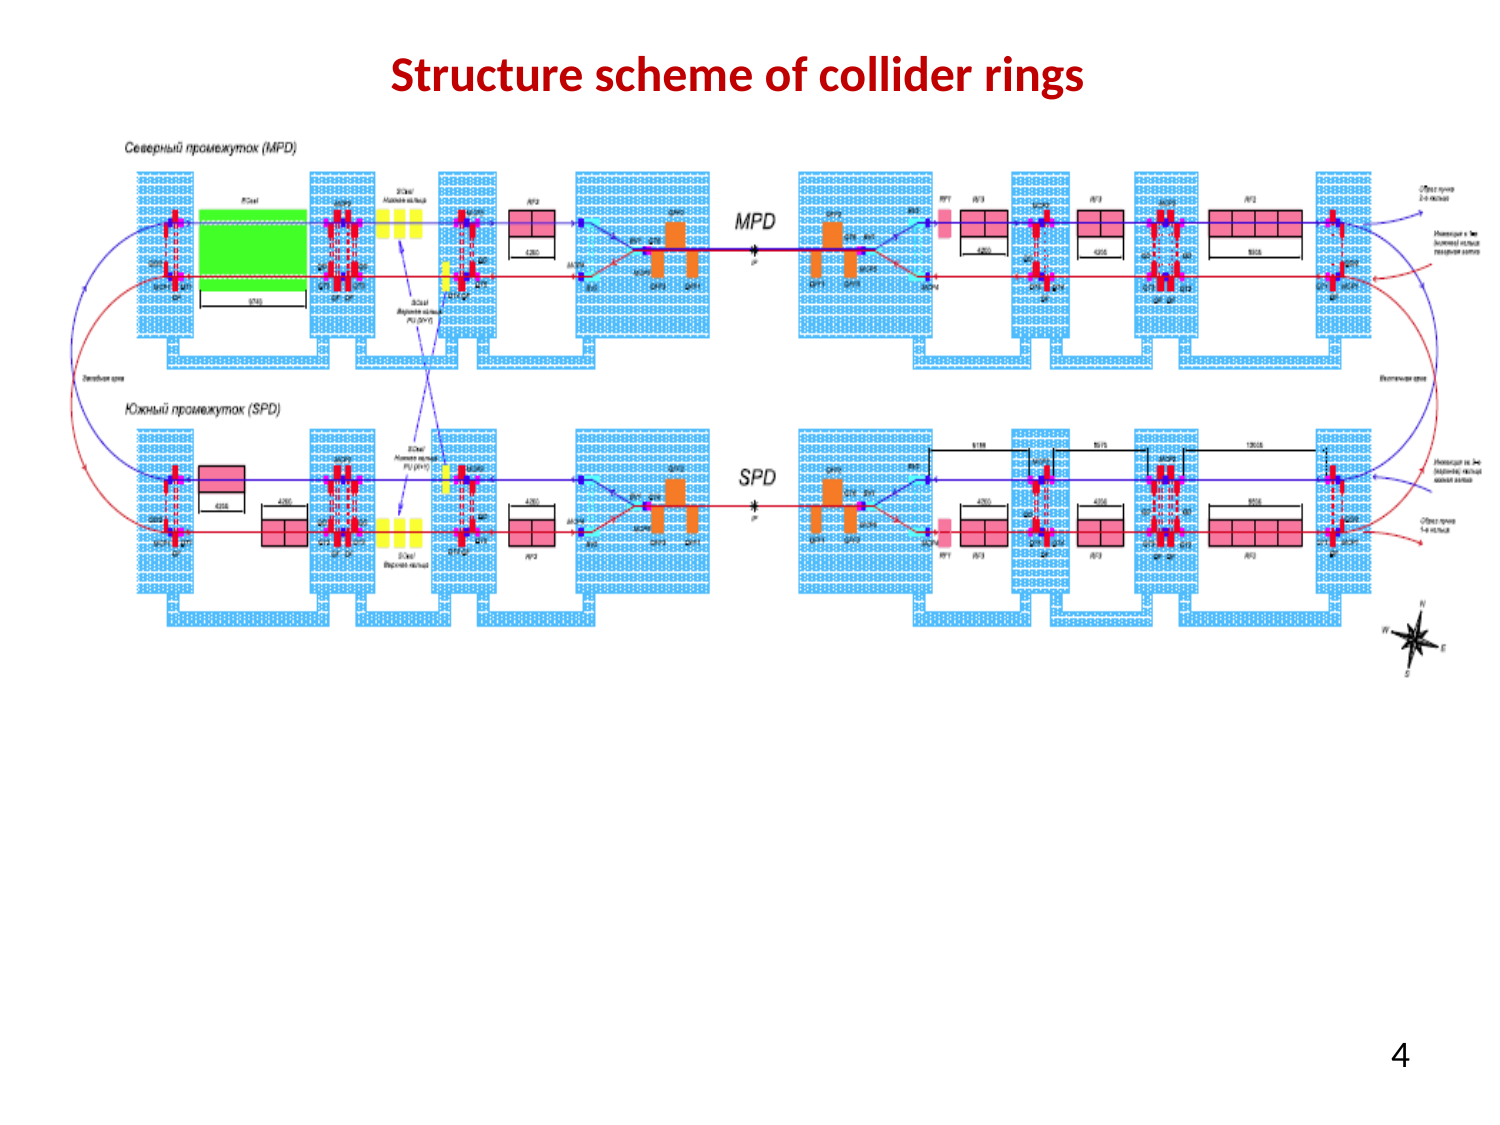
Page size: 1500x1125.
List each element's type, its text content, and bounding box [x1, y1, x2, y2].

text_box 4 [1376, 1023, 1426, 1083]
picture [0, 125, 1495, 693]
title Structure scheme of collider rings [100, 30, 1376, 123]
